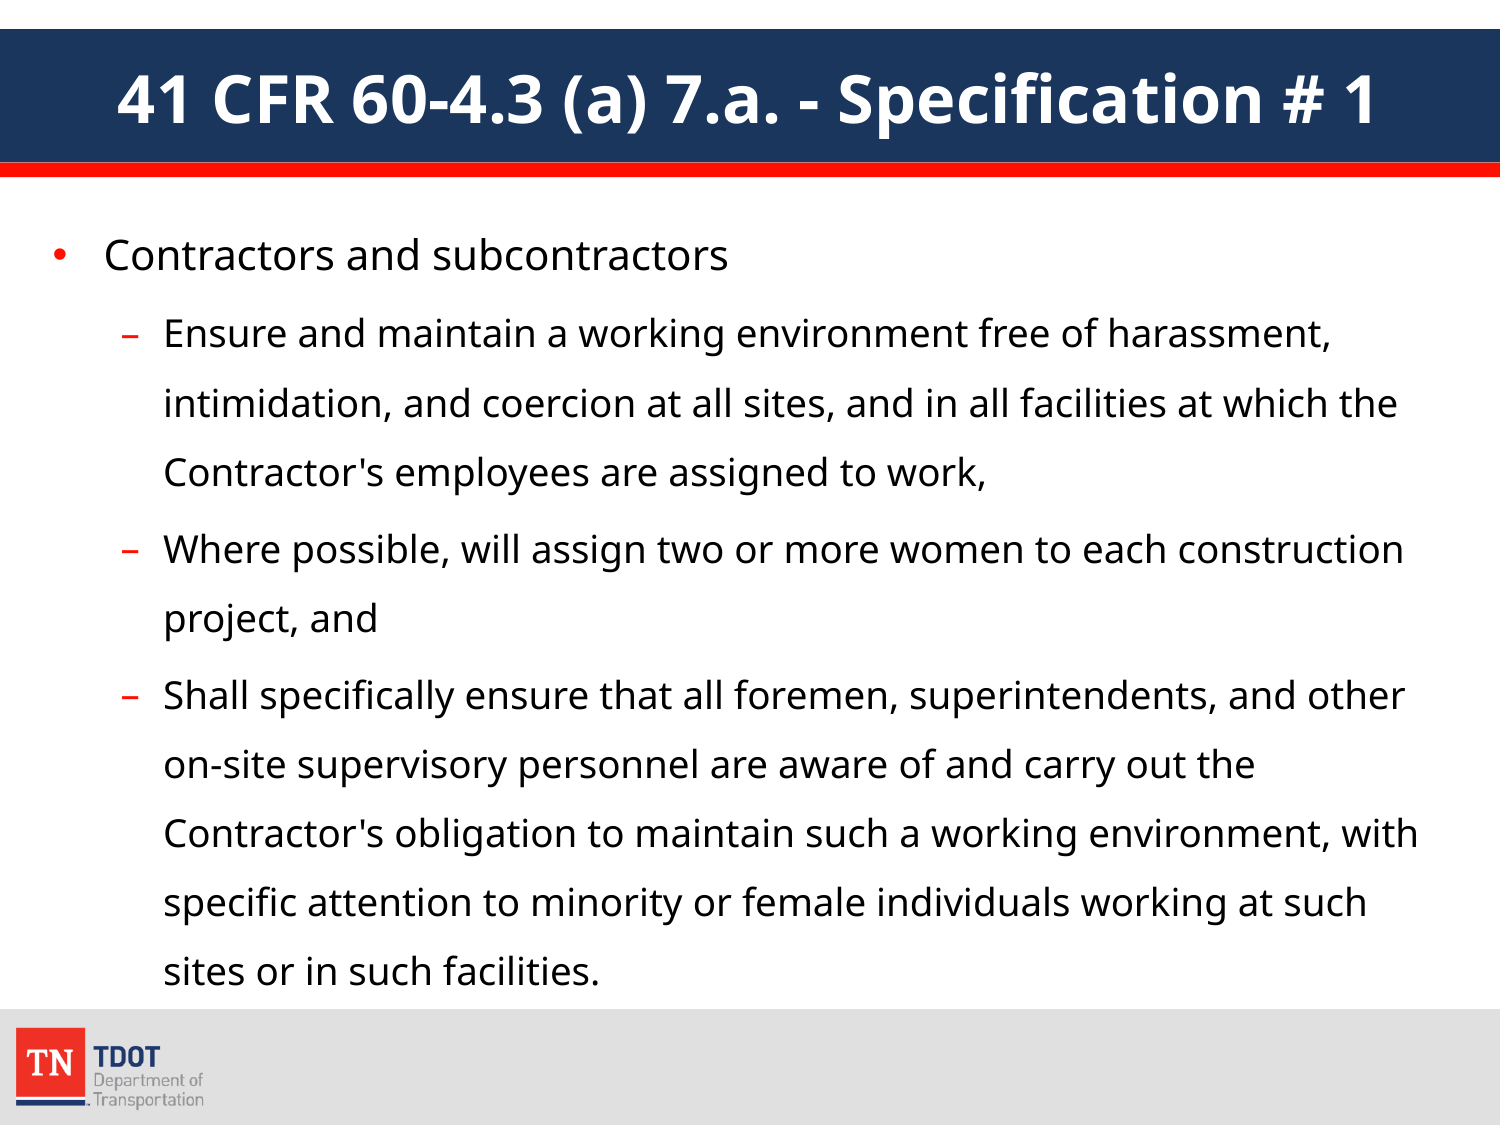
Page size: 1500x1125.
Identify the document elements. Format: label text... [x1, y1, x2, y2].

picture [6, 1009, 216, 1125]
title 41 CFR 60-4.3 (a) 7.a. - Specification # 1 [24, 29, 1475, 165]
list Contractors and subcontractors Ensure and maintain a working environment free of harassment, intimidation, and coercion at all sites, and in all facilities at which the Contractor's employees are assigned to work, Where possible, will assign two or more women to each construction project, and Shall specifically ensure that all foremen, superintendents, and other on-site supervisory personnel are aware of and carry out the Contractor's obligation to maintain such a working environment, with specific attention to minority or female individuals working at such sites or in such facilities. [37, 195, 1475, 1010]
